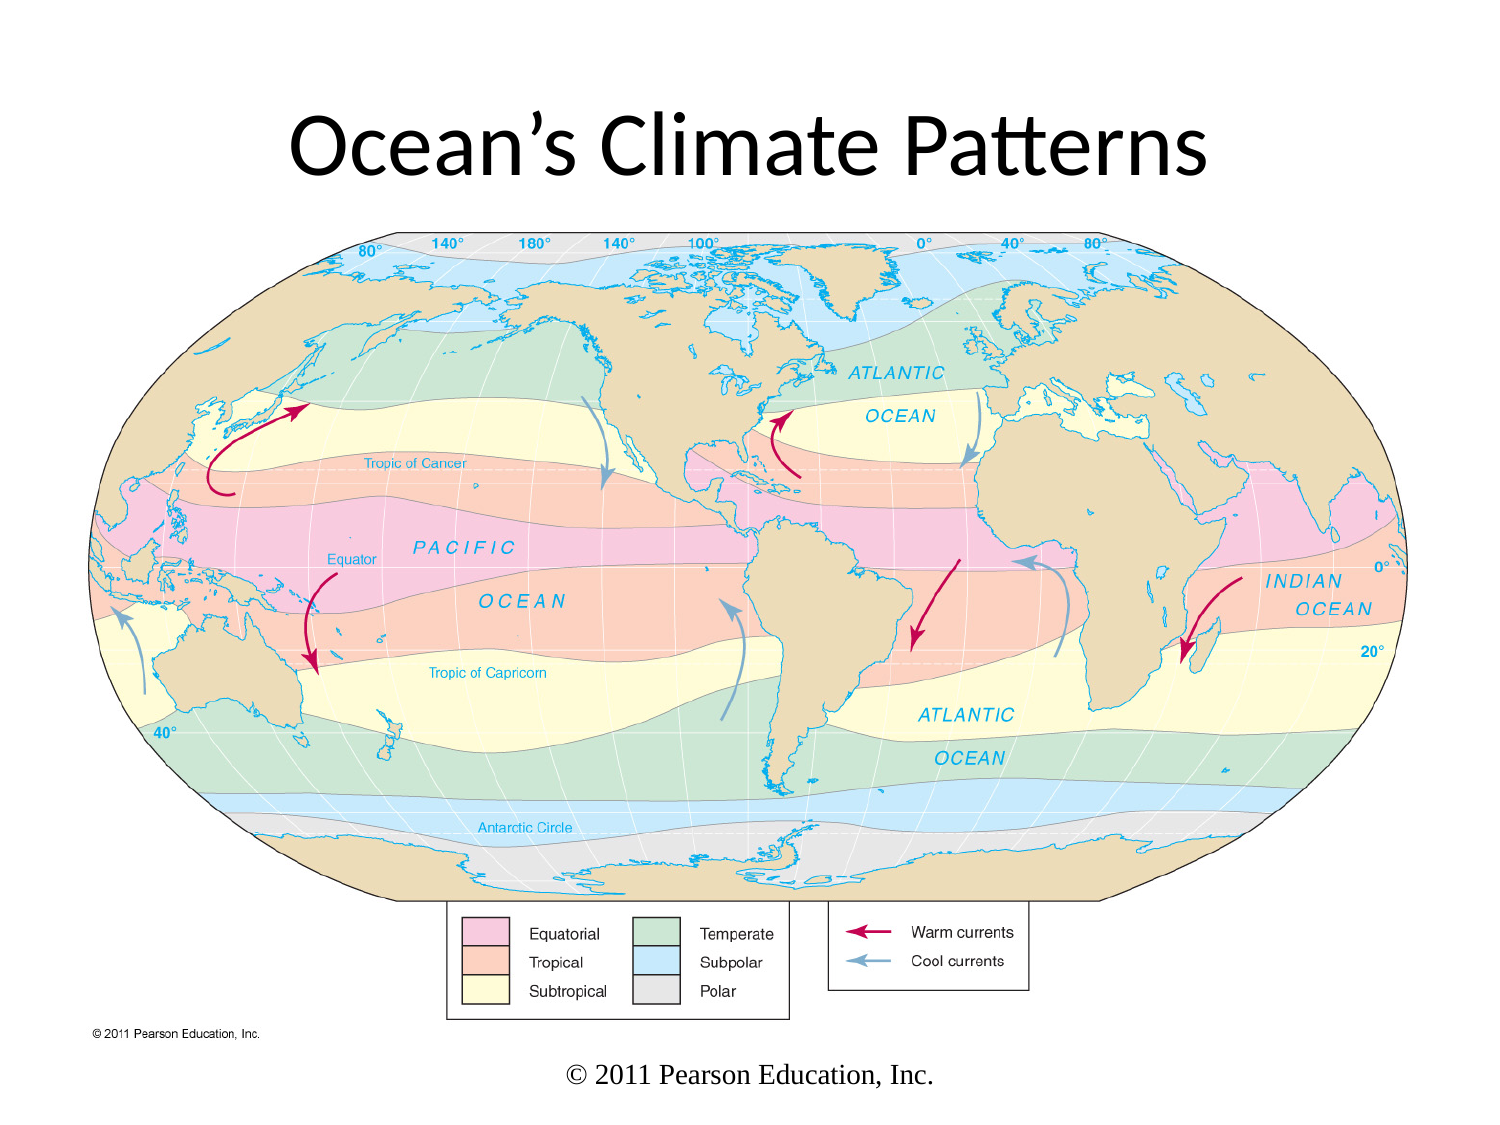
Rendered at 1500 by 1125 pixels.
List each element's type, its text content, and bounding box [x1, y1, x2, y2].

title Ocean’s Climate Patterns [75, 45, 1425, 233]
footer © 2011 Pearson Education, Inc. [512, 1059, 988, 1103]
picture [78, 222, 1417, 1051]
